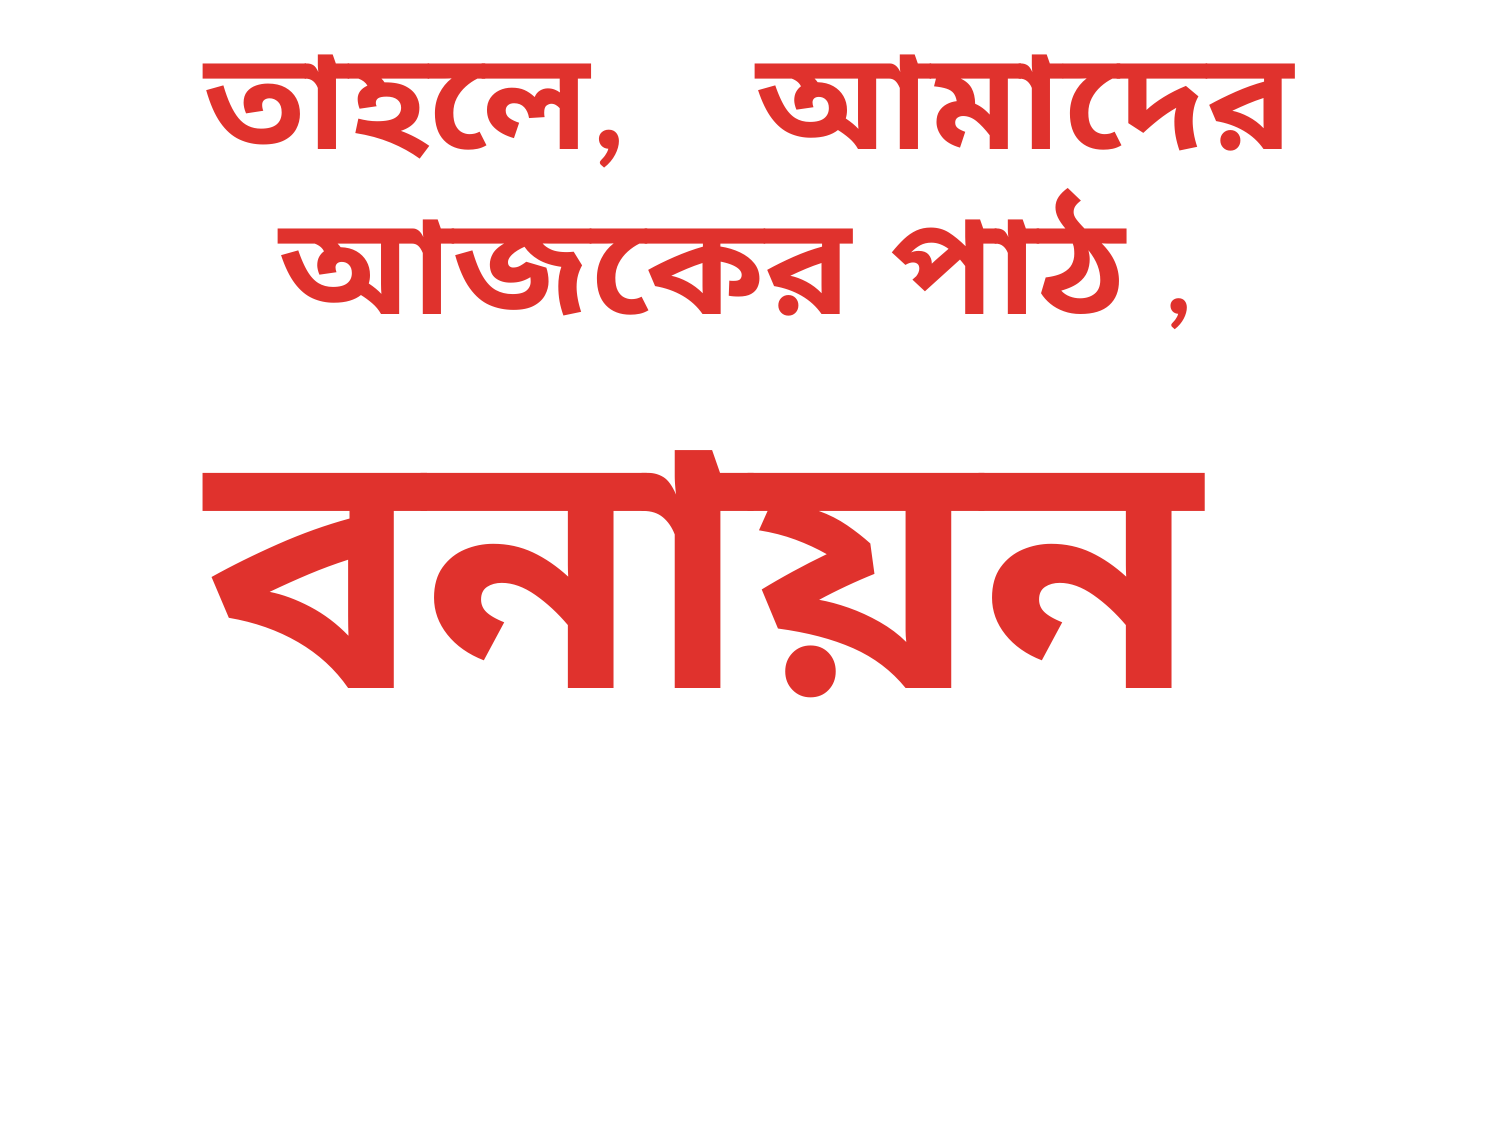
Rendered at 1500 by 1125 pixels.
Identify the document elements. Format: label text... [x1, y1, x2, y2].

title তাহলে, আমাদের আজকের পাঠ , বনায়ন [75, 0, 1425, 950]
